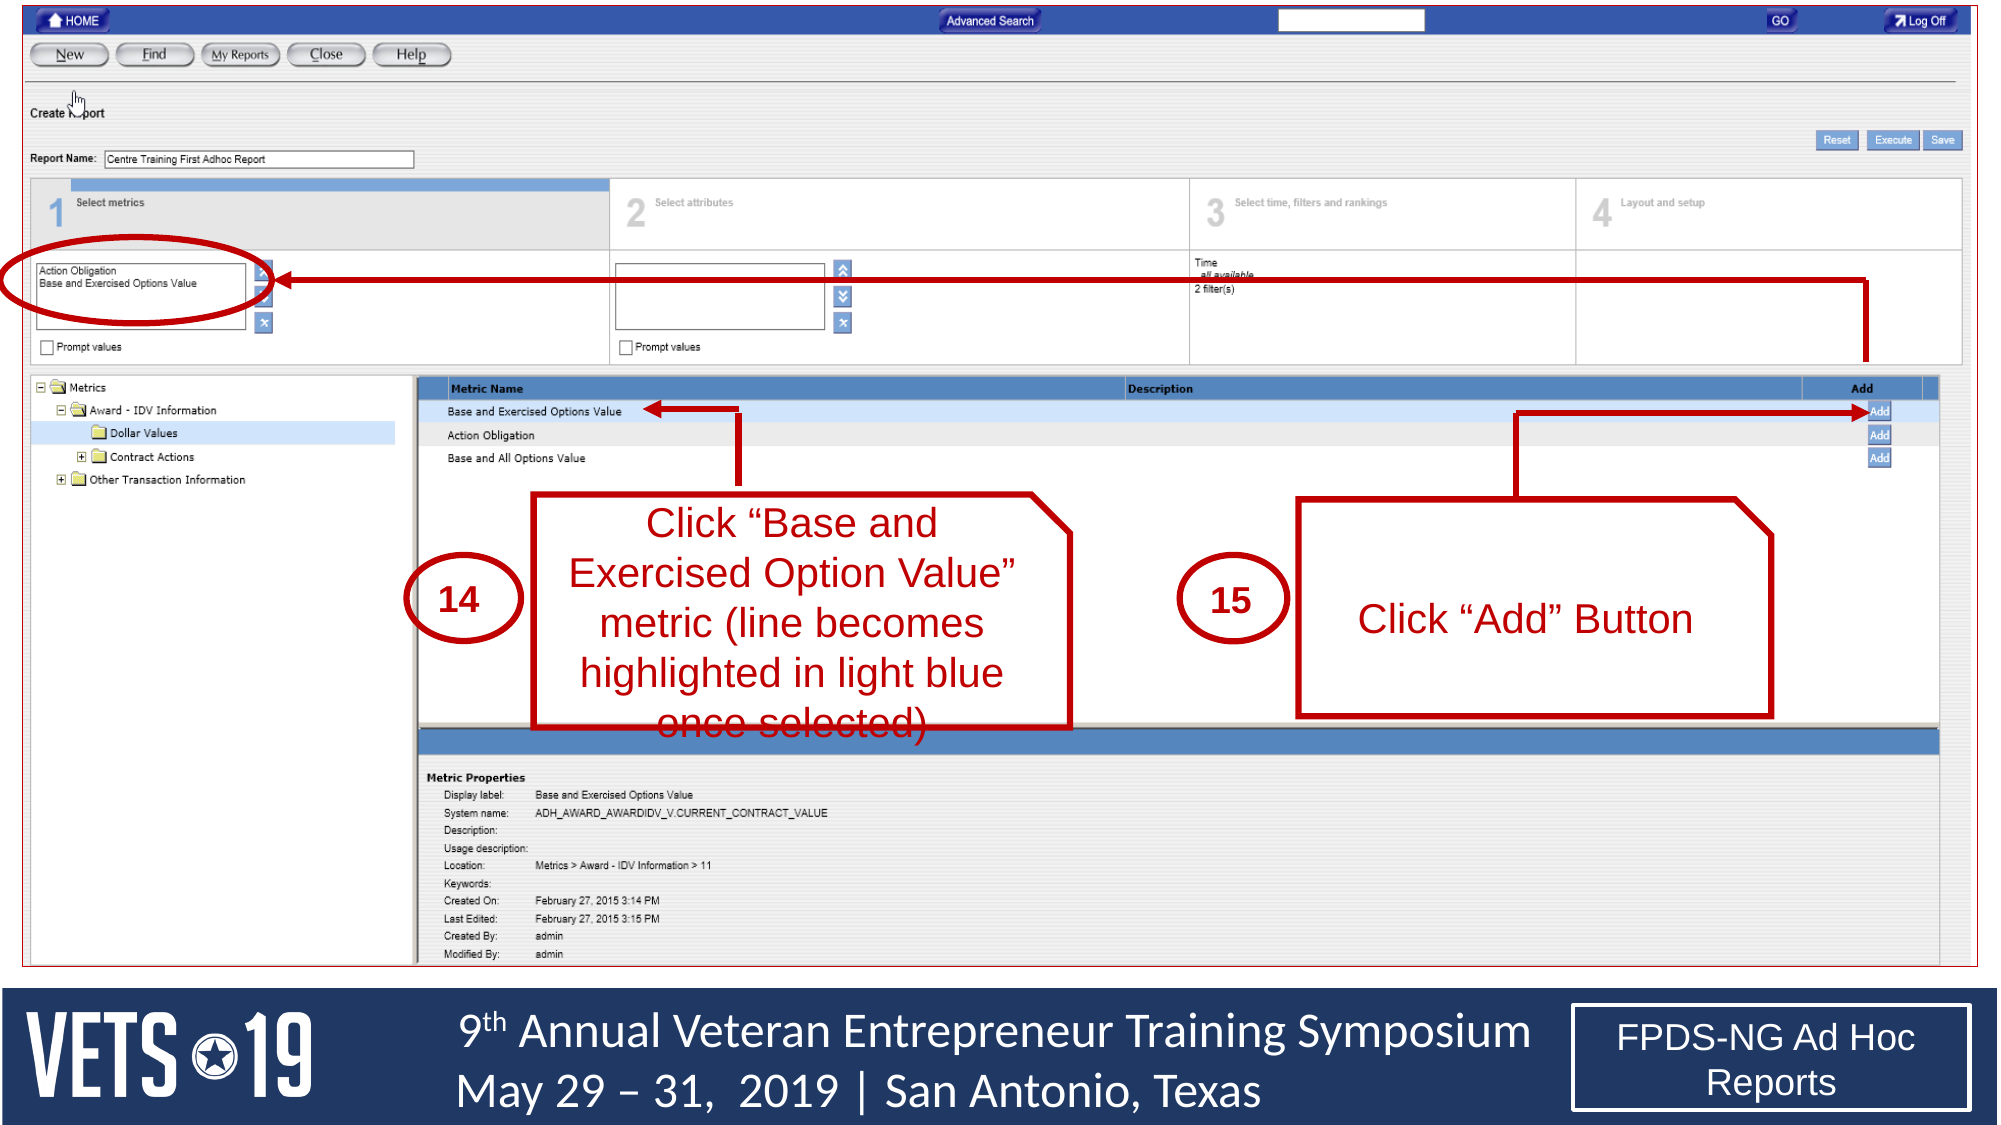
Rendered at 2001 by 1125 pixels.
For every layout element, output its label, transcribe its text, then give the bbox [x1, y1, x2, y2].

text_box [0, 255, 22, 305]
picture [22, 5, 1978, 967]
text_box FPDS-NG Ad Hoc Reports [1573, 1005, 1970, 1110]
